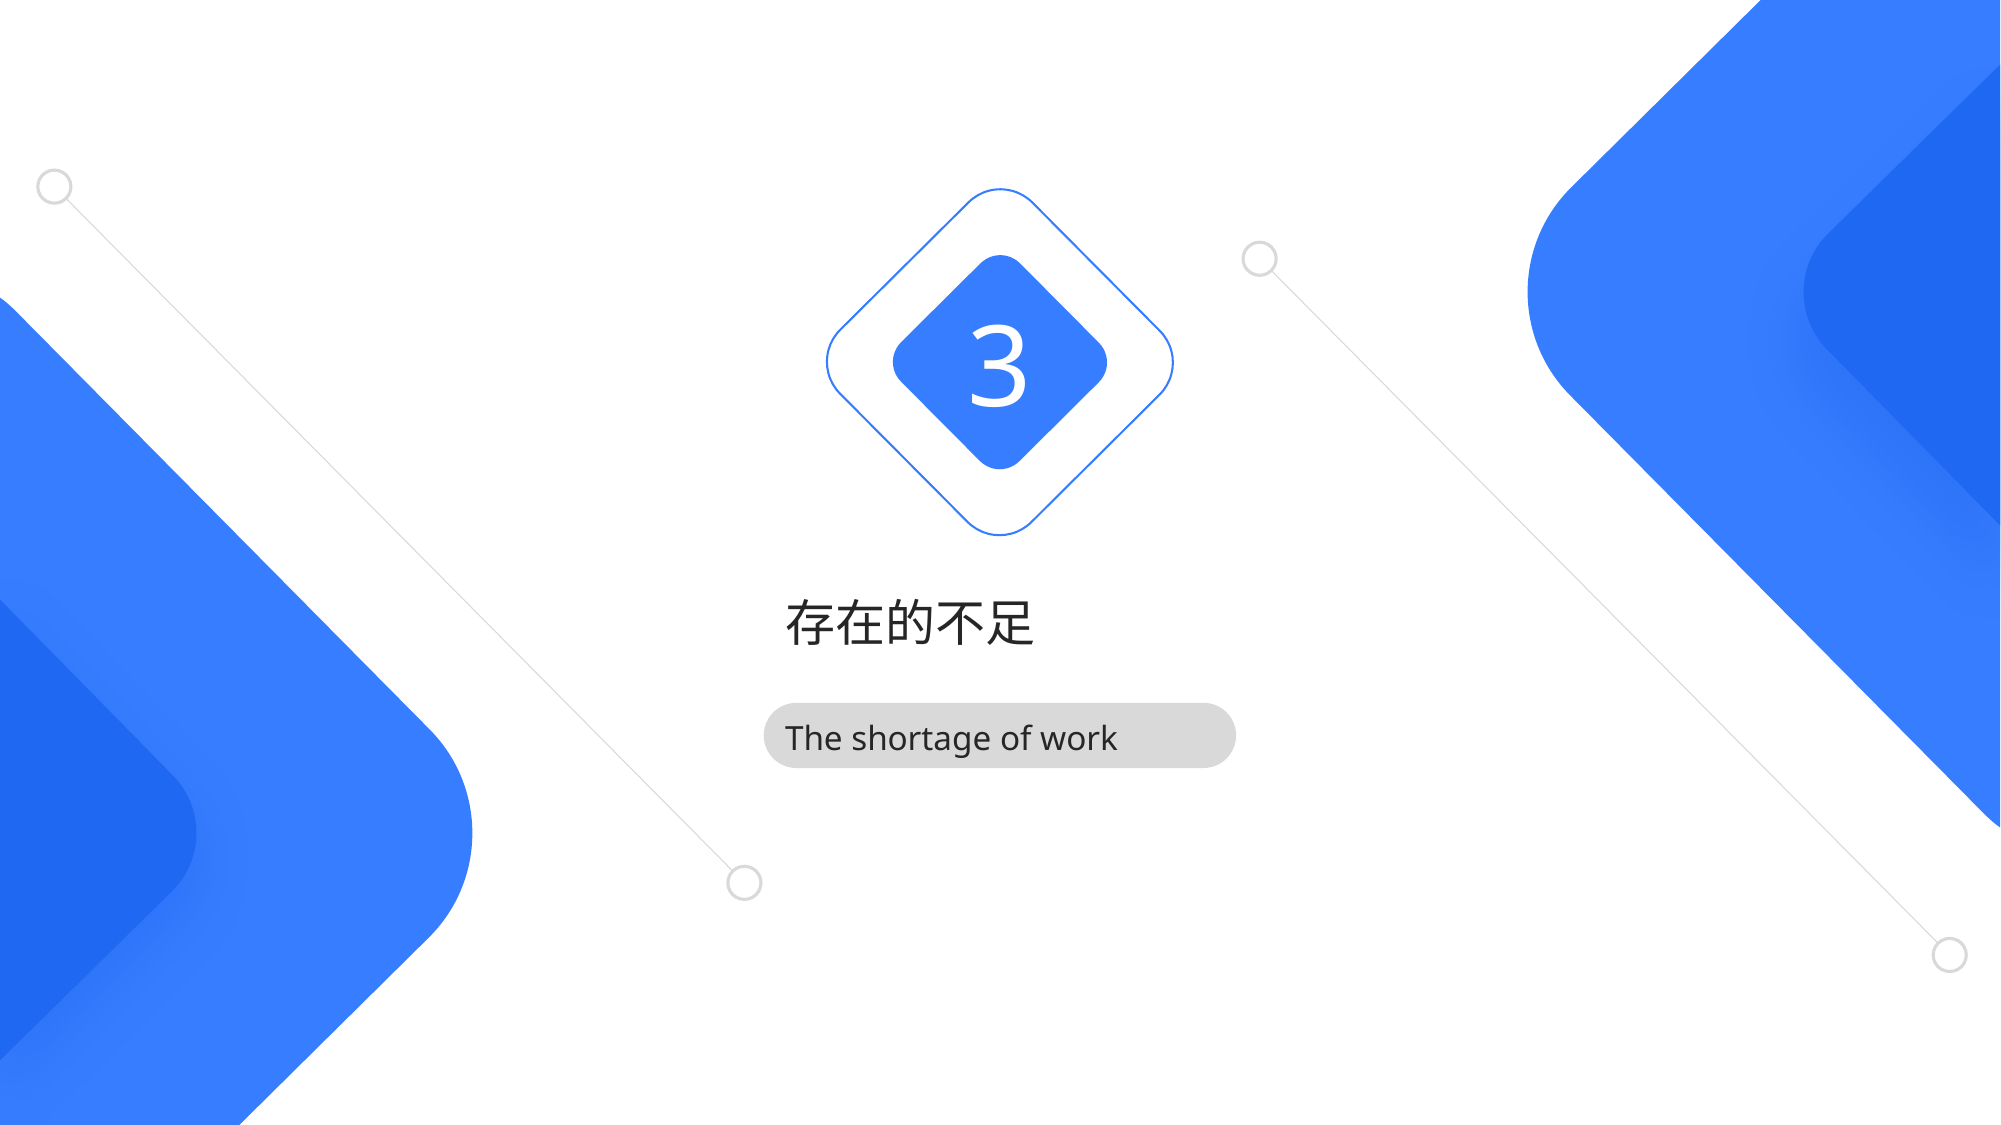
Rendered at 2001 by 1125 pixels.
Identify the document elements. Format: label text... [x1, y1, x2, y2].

text_box [762, 714, 770, 757]
text_box 3 [1136, 286, 1252, 437]
text_box The shortage of work [770, 709, 1230, 765]
text_box [780, 765, 1220, 770]
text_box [864, 226, 1136, 498]
text_box [1230, 714, 1238, 757]
text_box 存在的不足 [770, 583, 1230, 659]
text_box 3 [748, 286, 864, 437]
text_box [775, 701, 1225, 709]
